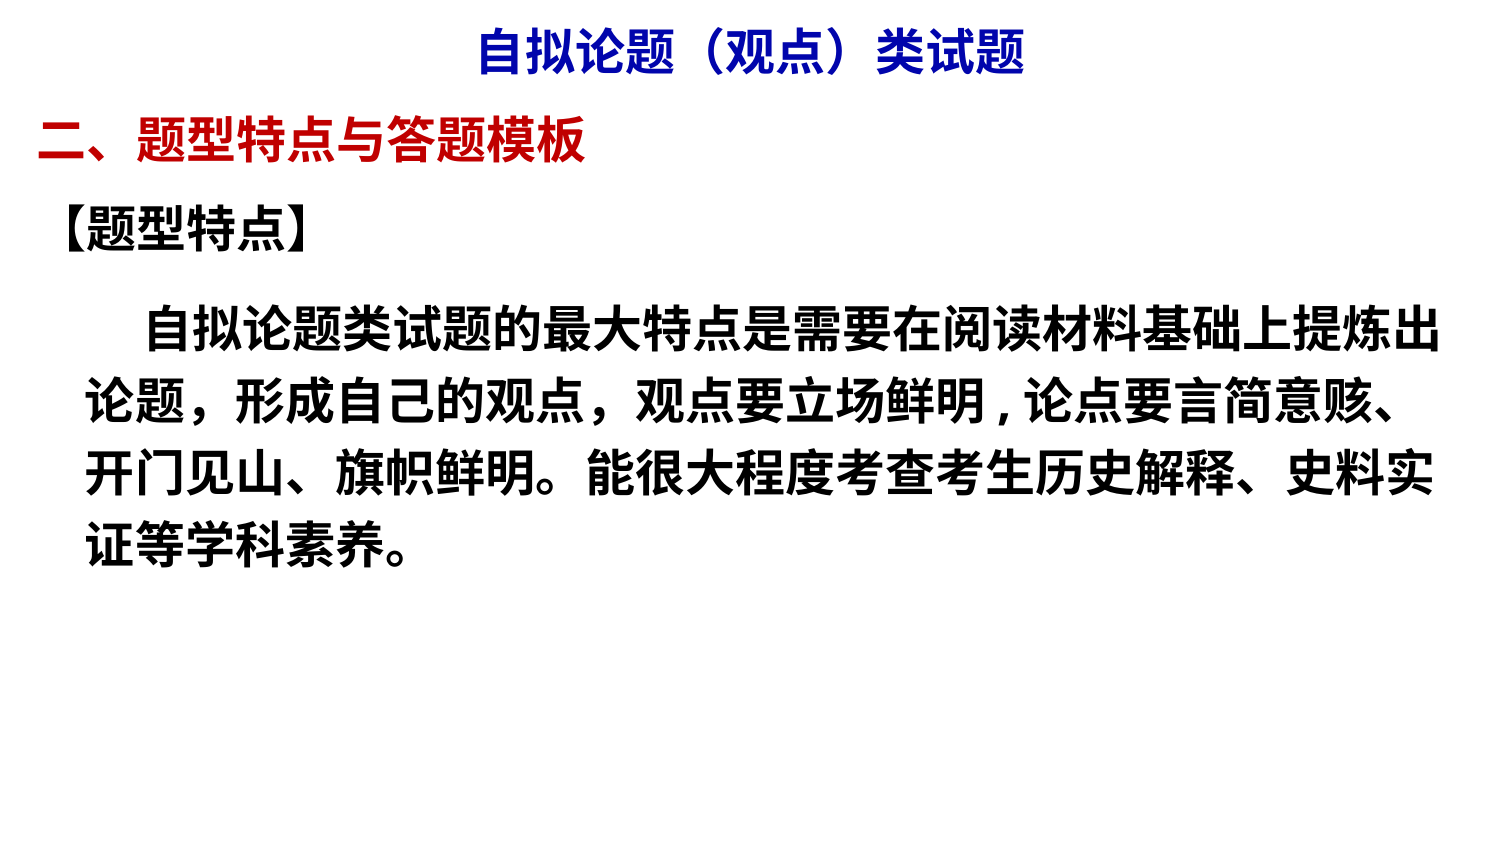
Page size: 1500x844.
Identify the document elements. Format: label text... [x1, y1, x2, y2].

text_box 二、题型特点与答题模板 [21, 101, 618, 176]
text_box 自拟论题（观点）类试题 [21, 12, 1479, 88]
text_box 自拟论题类试题的最大特点是需要在阅读材料基础上提炼出论题，形成自己的观点，观点要立场鲜明,论点要言简意赅、开门见山、旗帜鲜明。能很大程度考查考生历史解释、史料实证等学科素养。 [70, 278, 1458, 582]
text_box 【题型特点】 [22, 189, 352, 265]
